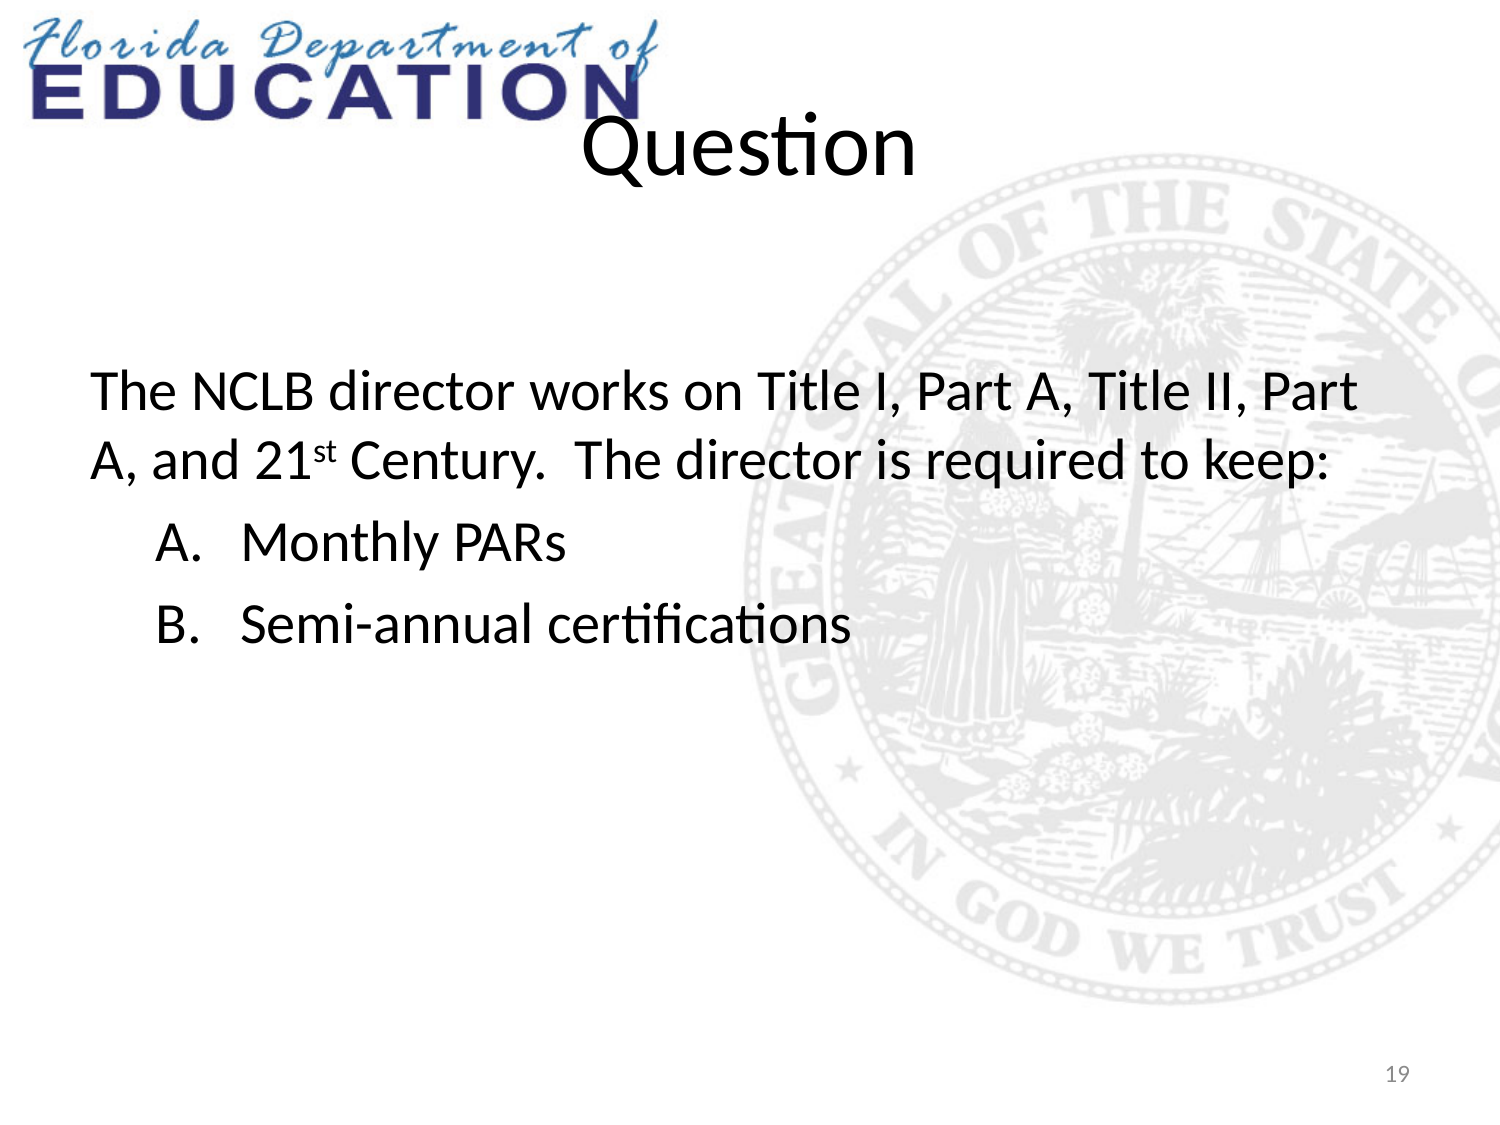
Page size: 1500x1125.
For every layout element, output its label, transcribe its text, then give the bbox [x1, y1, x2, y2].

title Question [75, 45, 1425, 233]
list The NCLB director works on Title I, Part A, Title II, Part A, and 21st Century. The director is required to keep: Monthly PARs Semi-annual certifications [75, 262, 1425, 1005]
slide_number 19 [1074, 1042, 1425, 1103]
picture [0, 0, 1500, 1125]
